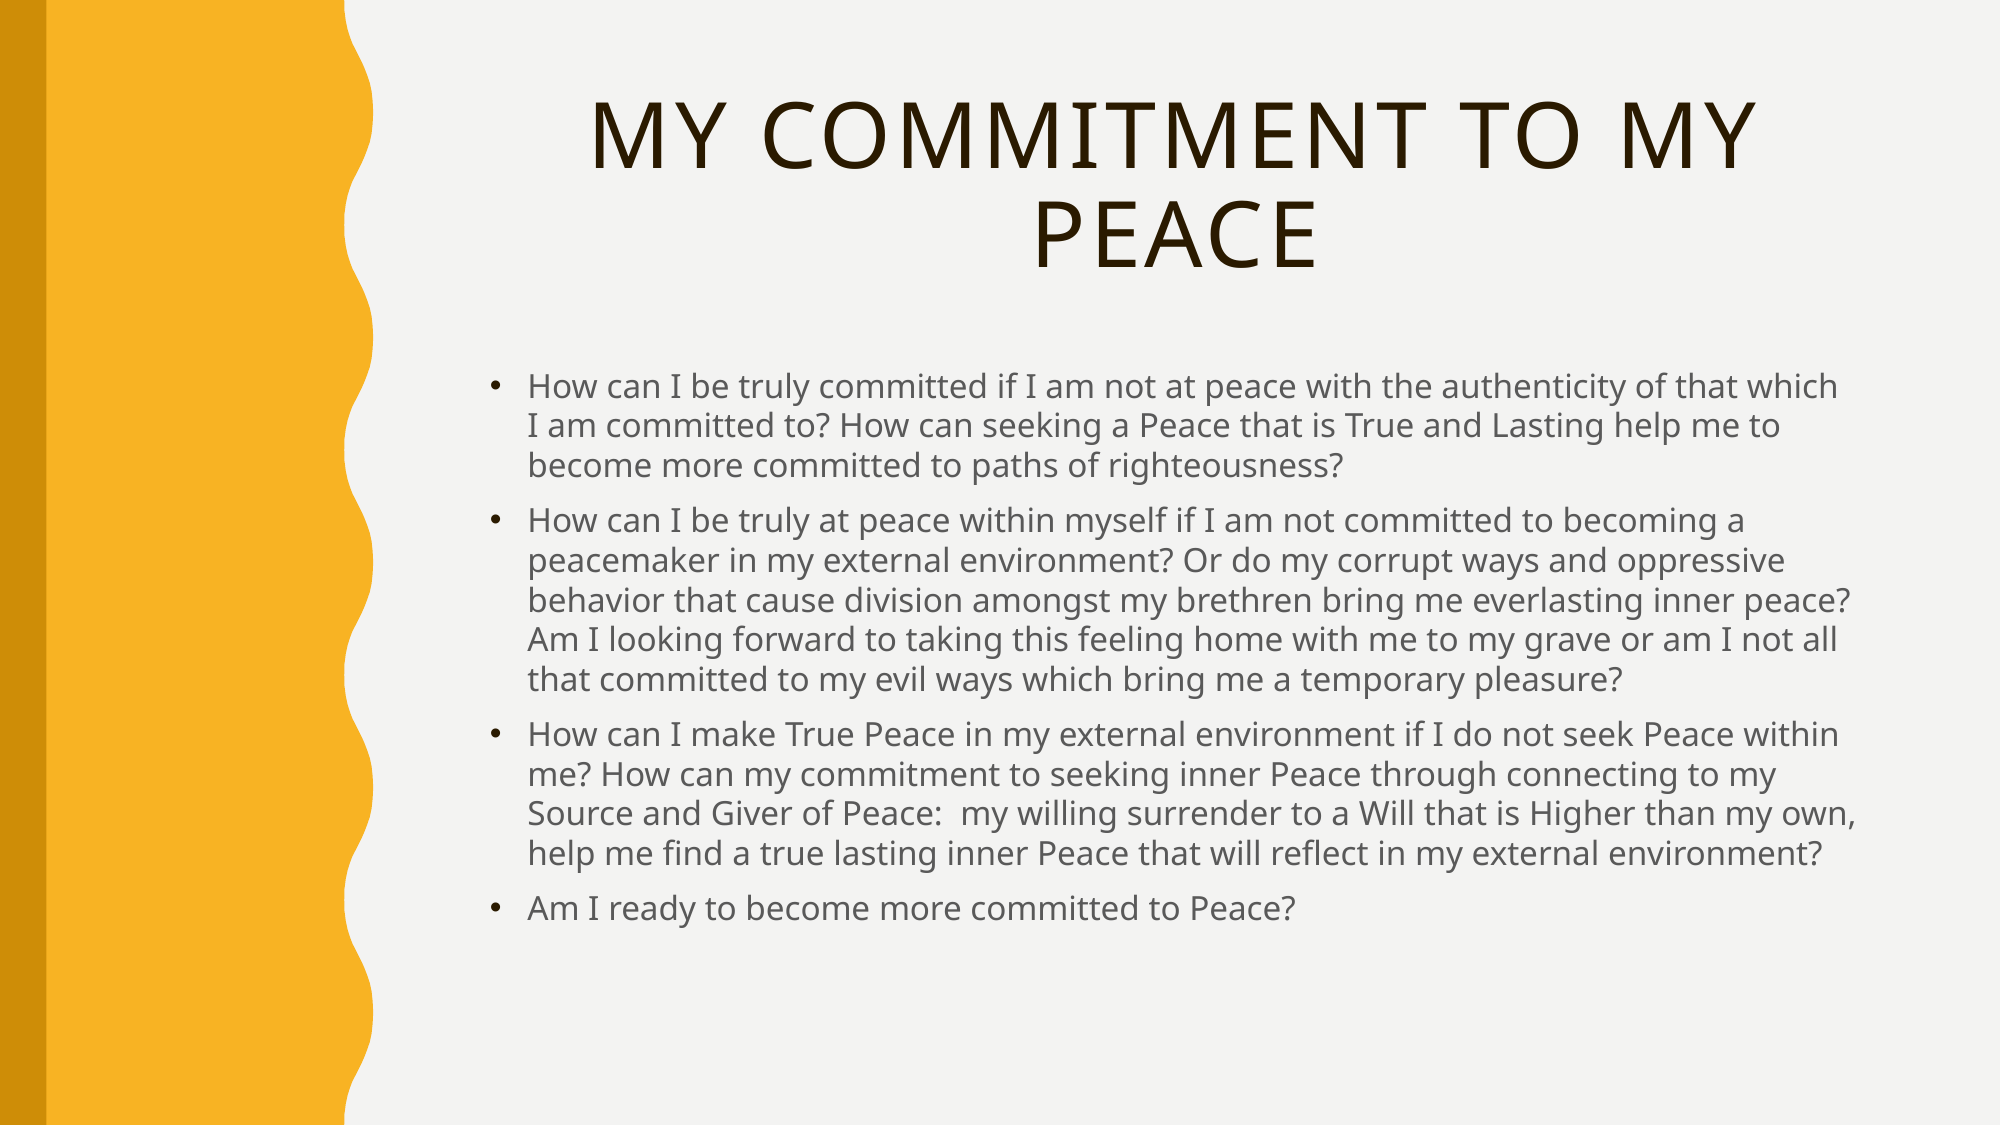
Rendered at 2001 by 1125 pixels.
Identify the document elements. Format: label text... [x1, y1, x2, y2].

list How can I be truly committed if I am not at peace with the authenticity of that which I am committed to? How can seeking a Peace that is True and Lasting help me to become more committed to paths of righteousness? How can I be truly at peace within myself if I am not committed to becoming a peacemaker in my external environment? Or do my corrupt ways and oppressive behavior that cause division amongst my brethren bring me everlasting inner peace? Am I looking forward to taking this feeling home with me to my grave or am I not all that committed to my evil ways which bring me a temporary pleasure? How can I make True Peace in my external environment if I do not seek Peace within me? How can my commitment to seeking inner Peace through connecting to my Source and Giver of Peace: my willing surrender to a Will that is Higher than my own, help me find a true lasting inner Peace that will reflect in my external environment? Am I ready to become more committed to Peace? [474, 357, 1875, 965]
text_box [0, 0, 47, 1125]
title My commitment to my peace [474, 62, 1875, 295]
text_box [47, 0, 374, 1125]
text_box [345, 0, 2000, 1125]
